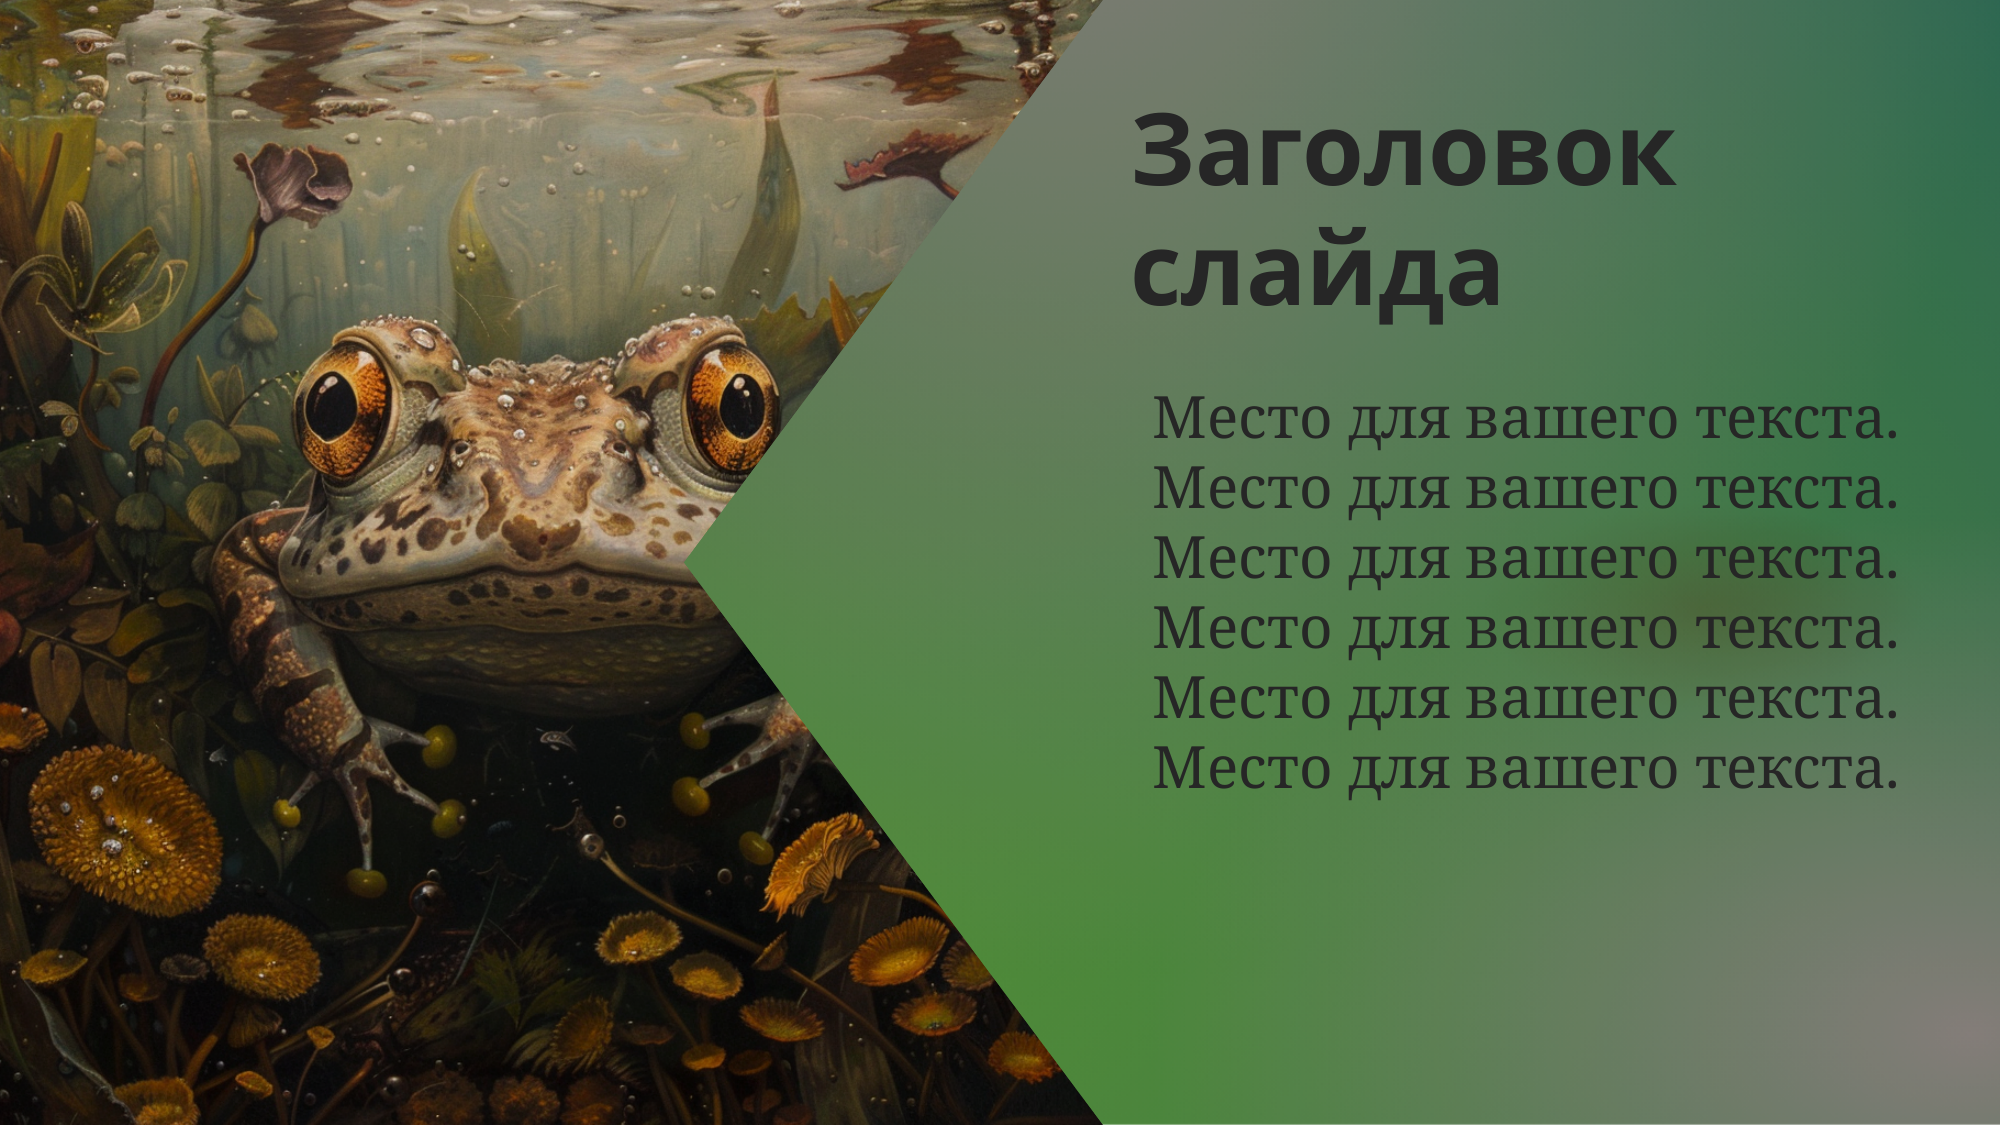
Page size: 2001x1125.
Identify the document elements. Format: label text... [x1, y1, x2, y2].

picture [0, 0, 1103, 1125]
text_box Заголовок слайда [1115, 77, 1811, 333]
text_box Место для вашего текста. Место для вашего текста. Место для вашего текста. Место для вашего текста. Место для вашего текста. Место для вашего текста. [1103, 373, 1972, 878]
